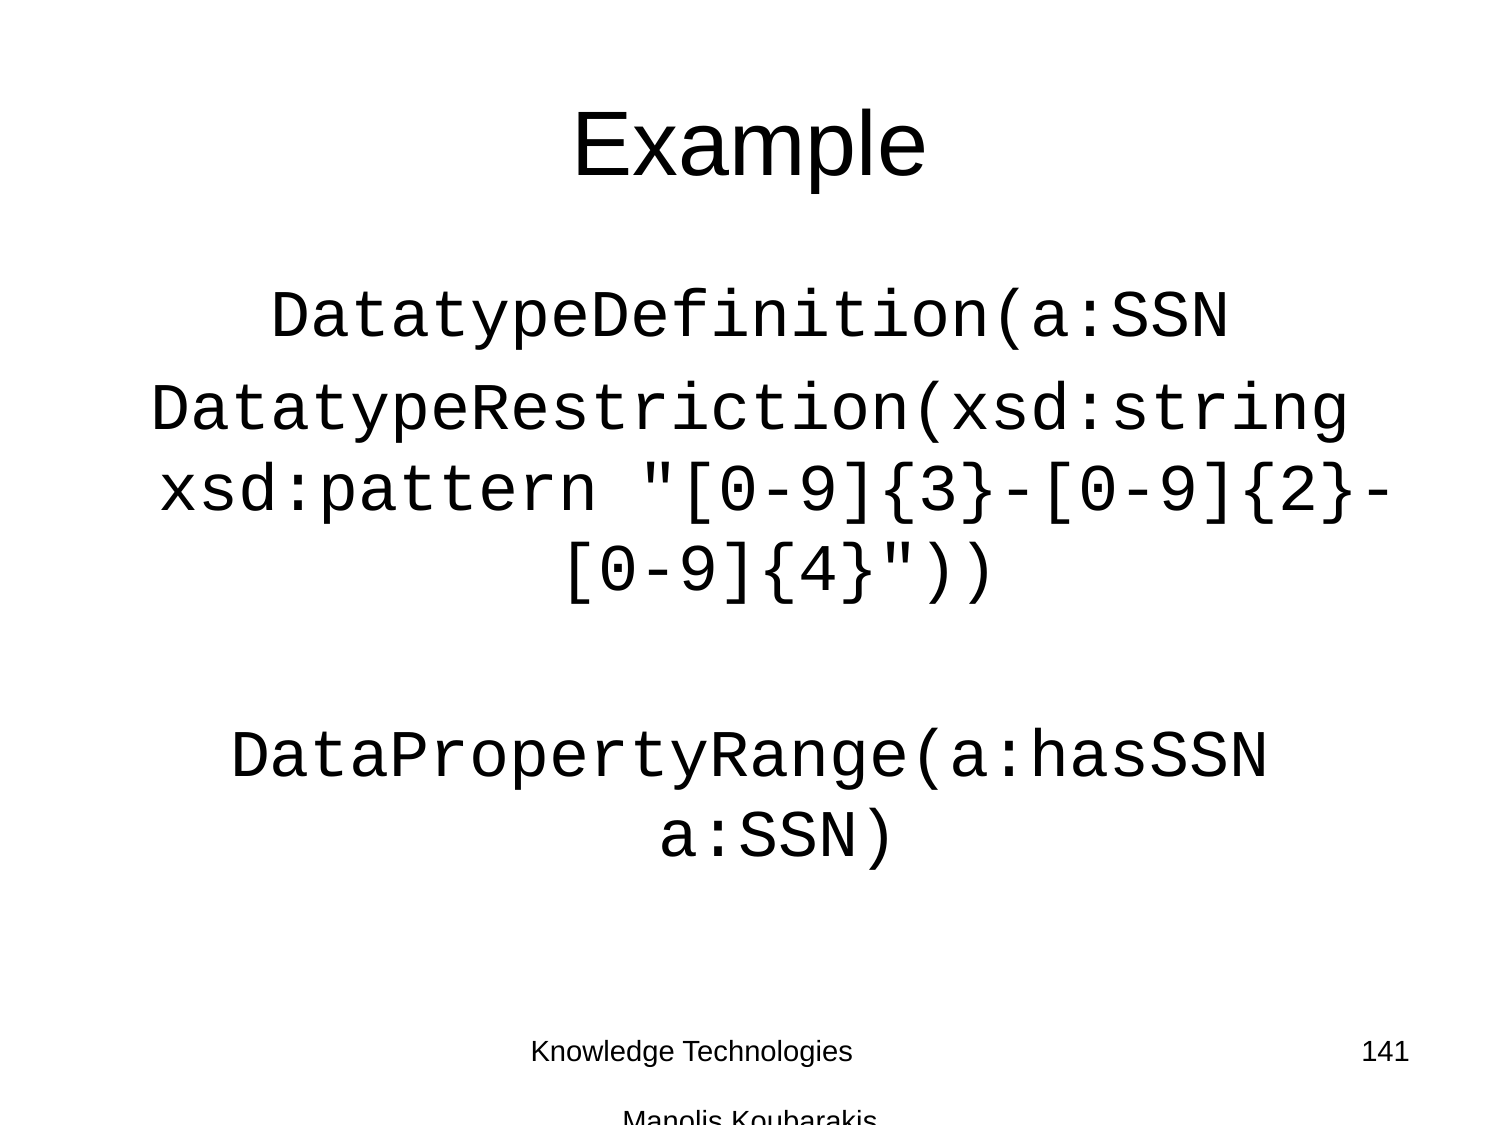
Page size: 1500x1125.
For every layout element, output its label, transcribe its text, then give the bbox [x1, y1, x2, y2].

title Example [75, 45, 1425, 233]
list DatatypeDefinition(a:SSN DatatypeRestriction(xsd:string xsd:pattern "[0-9]{3}-[0-9]{2}-[0-9]{4}")) DataPropertyRange(a:hasSSN a:SSN) [75, 262, 1425, 1005]
slide_number 141 [1074, 1024, 1426, 1103]
footer Knowledge Technologies Manolis Koubarakis [512, 1024, 988, 1103]
